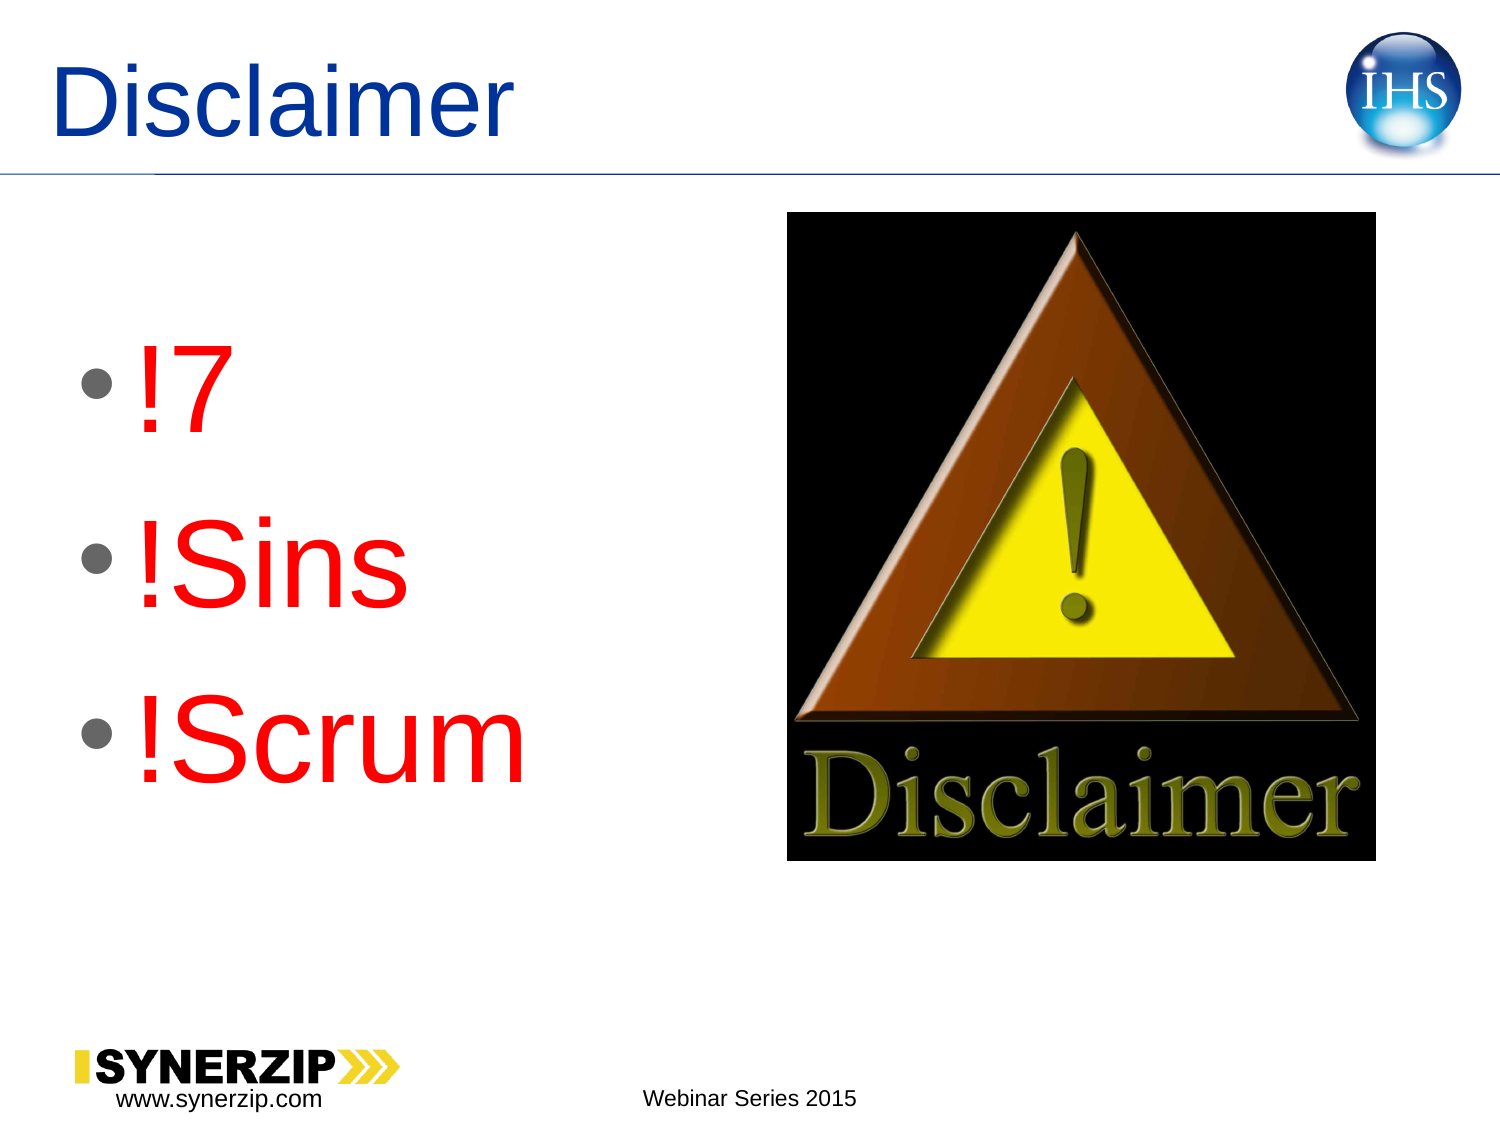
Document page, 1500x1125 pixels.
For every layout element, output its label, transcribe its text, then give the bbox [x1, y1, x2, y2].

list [787, 212, 1377, 861]
picture [1339, 25, 1467, 165]
list !7 !Sins !Scrum [62, 299, 760, 949]
title Disclaimer [34, 22, 1277, 164]
picture [75, 1049, 400, 1084]
